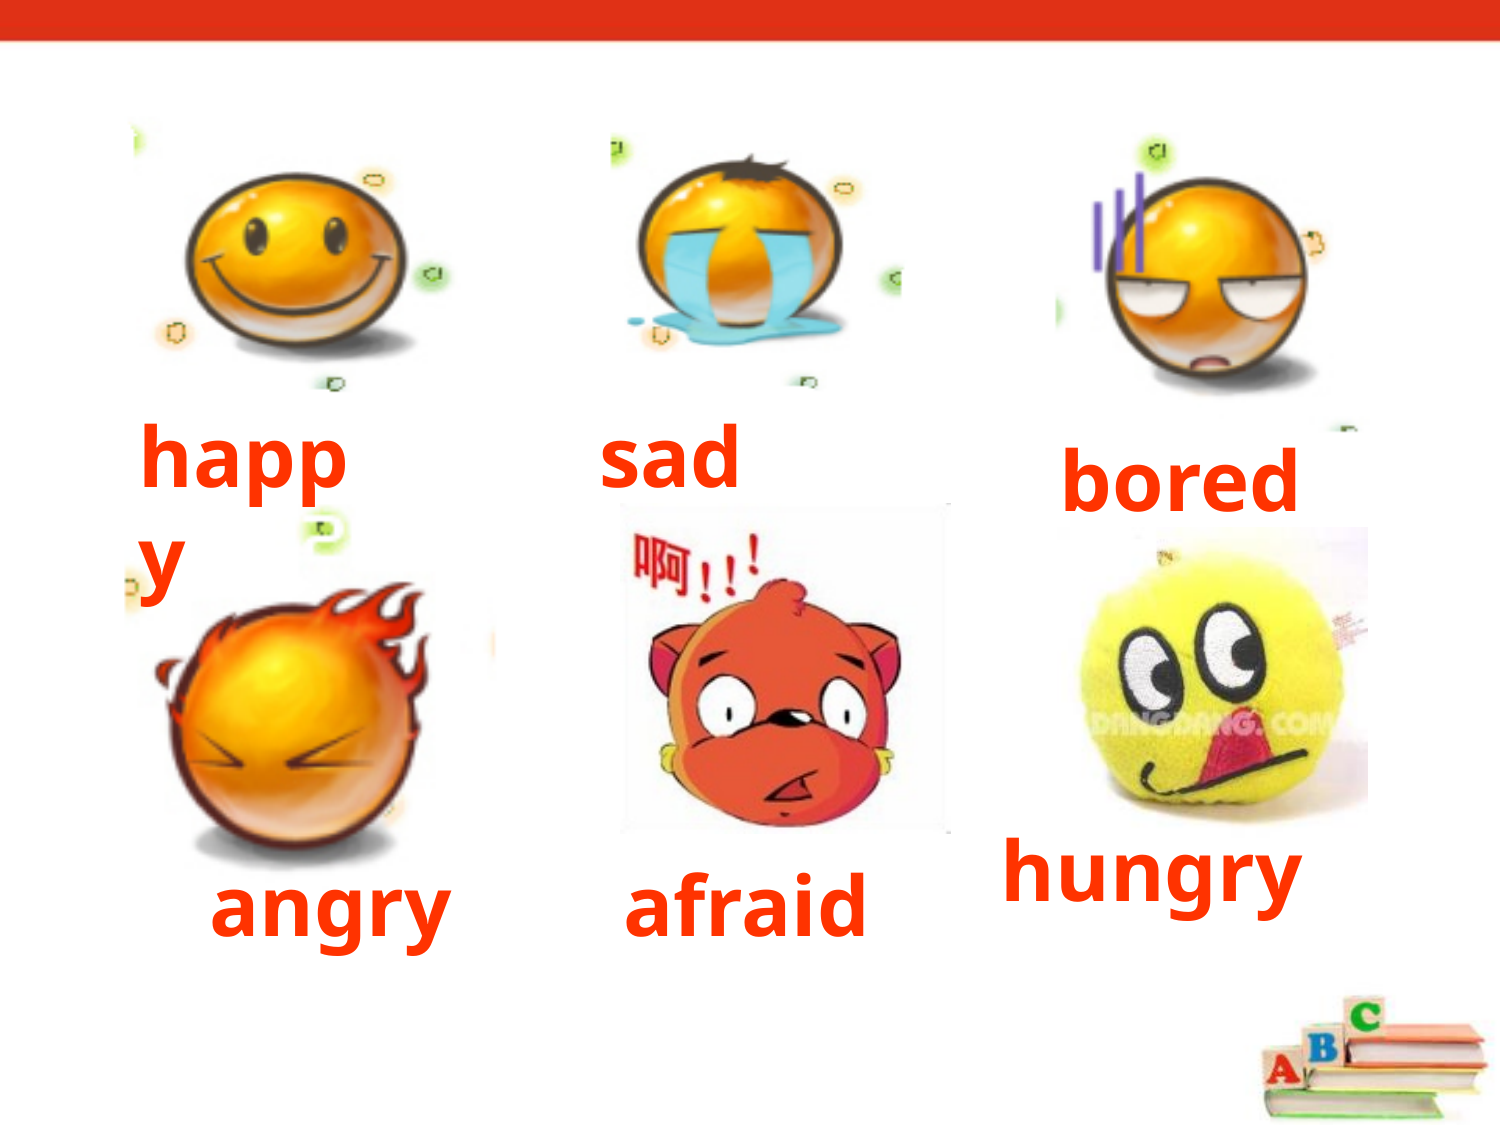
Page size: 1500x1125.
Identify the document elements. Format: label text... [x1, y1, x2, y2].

text_box happy [123, 404, 408, 502]
text_box sad [584, 405, 869, 512]
text_box bored [1045, 465, 1329, 536]
text_box afraid [608, 846, 892, 961]
picture [0, 0, 1500, 1125]
text_box hungry [986, 810, 1353, 926]
text_box angry [194, 938, 479, 961]
